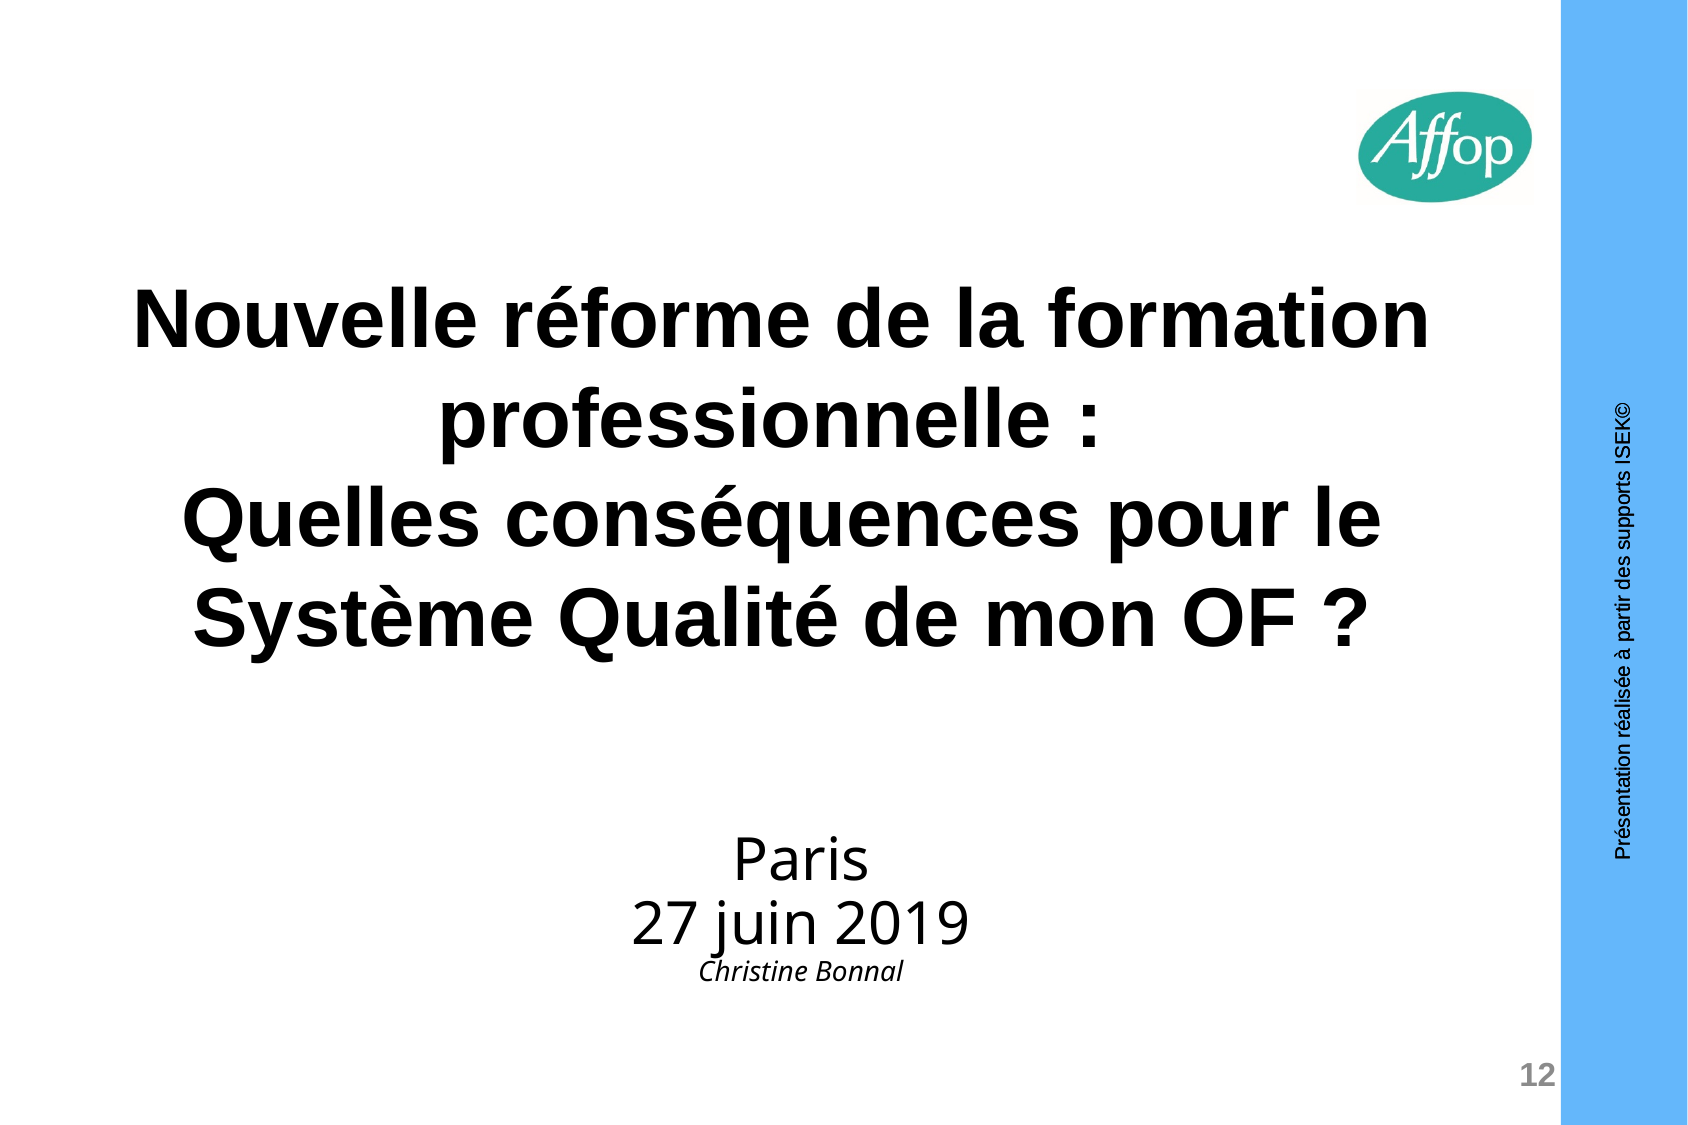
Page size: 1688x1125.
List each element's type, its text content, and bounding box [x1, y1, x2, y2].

slide_number 12 [1191, 1042, 1572, 1103]
text_box Nouvelle réforme de la formation professionnelle : Quelles conséquences pour le Système Qualité de mon OF ? [0, 256, 1565, 771]
picture [1356, 89, 1534, 205]
title Paris 27 juin 2019 Christine Bonnal [182, 771, 1420, 1067]
